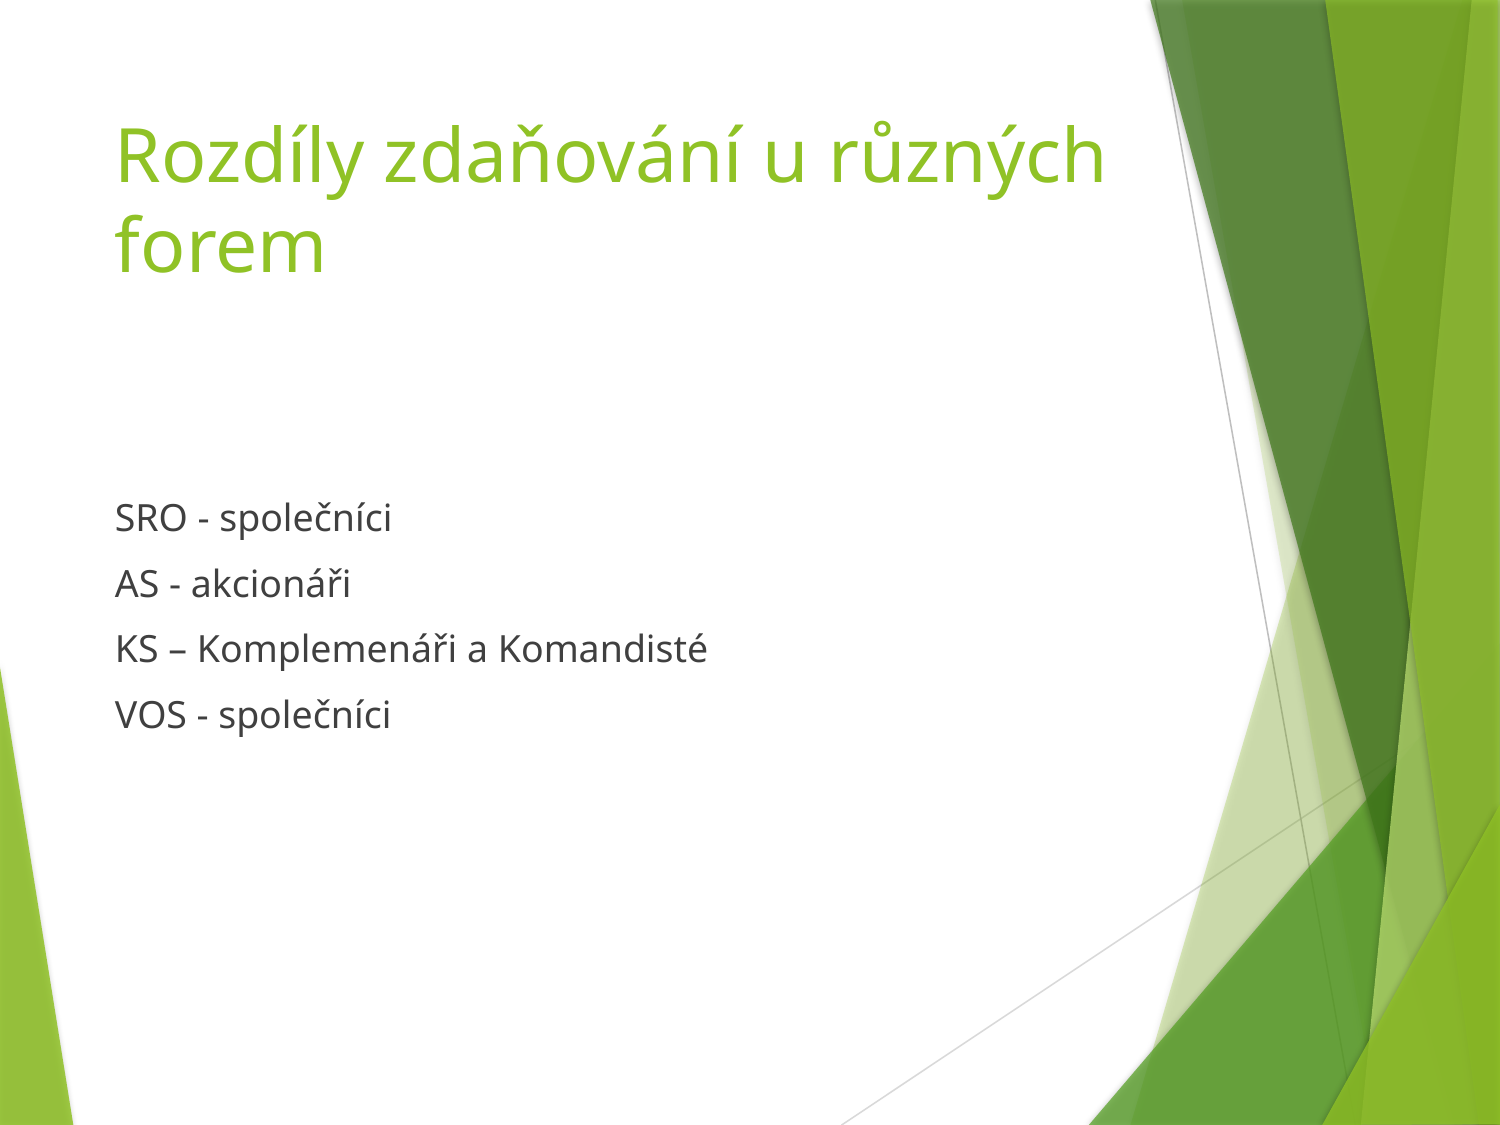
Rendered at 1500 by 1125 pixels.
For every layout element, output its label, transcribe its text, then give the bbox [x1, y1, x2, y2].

list SRO - společníci AS - akcionáři KS – Komplemenáři a Komandisté VOS - společníci [99, 354, 1142, 992]
title Rozdíly zdaňování u různých forem [99, 99, 1142, 317]
